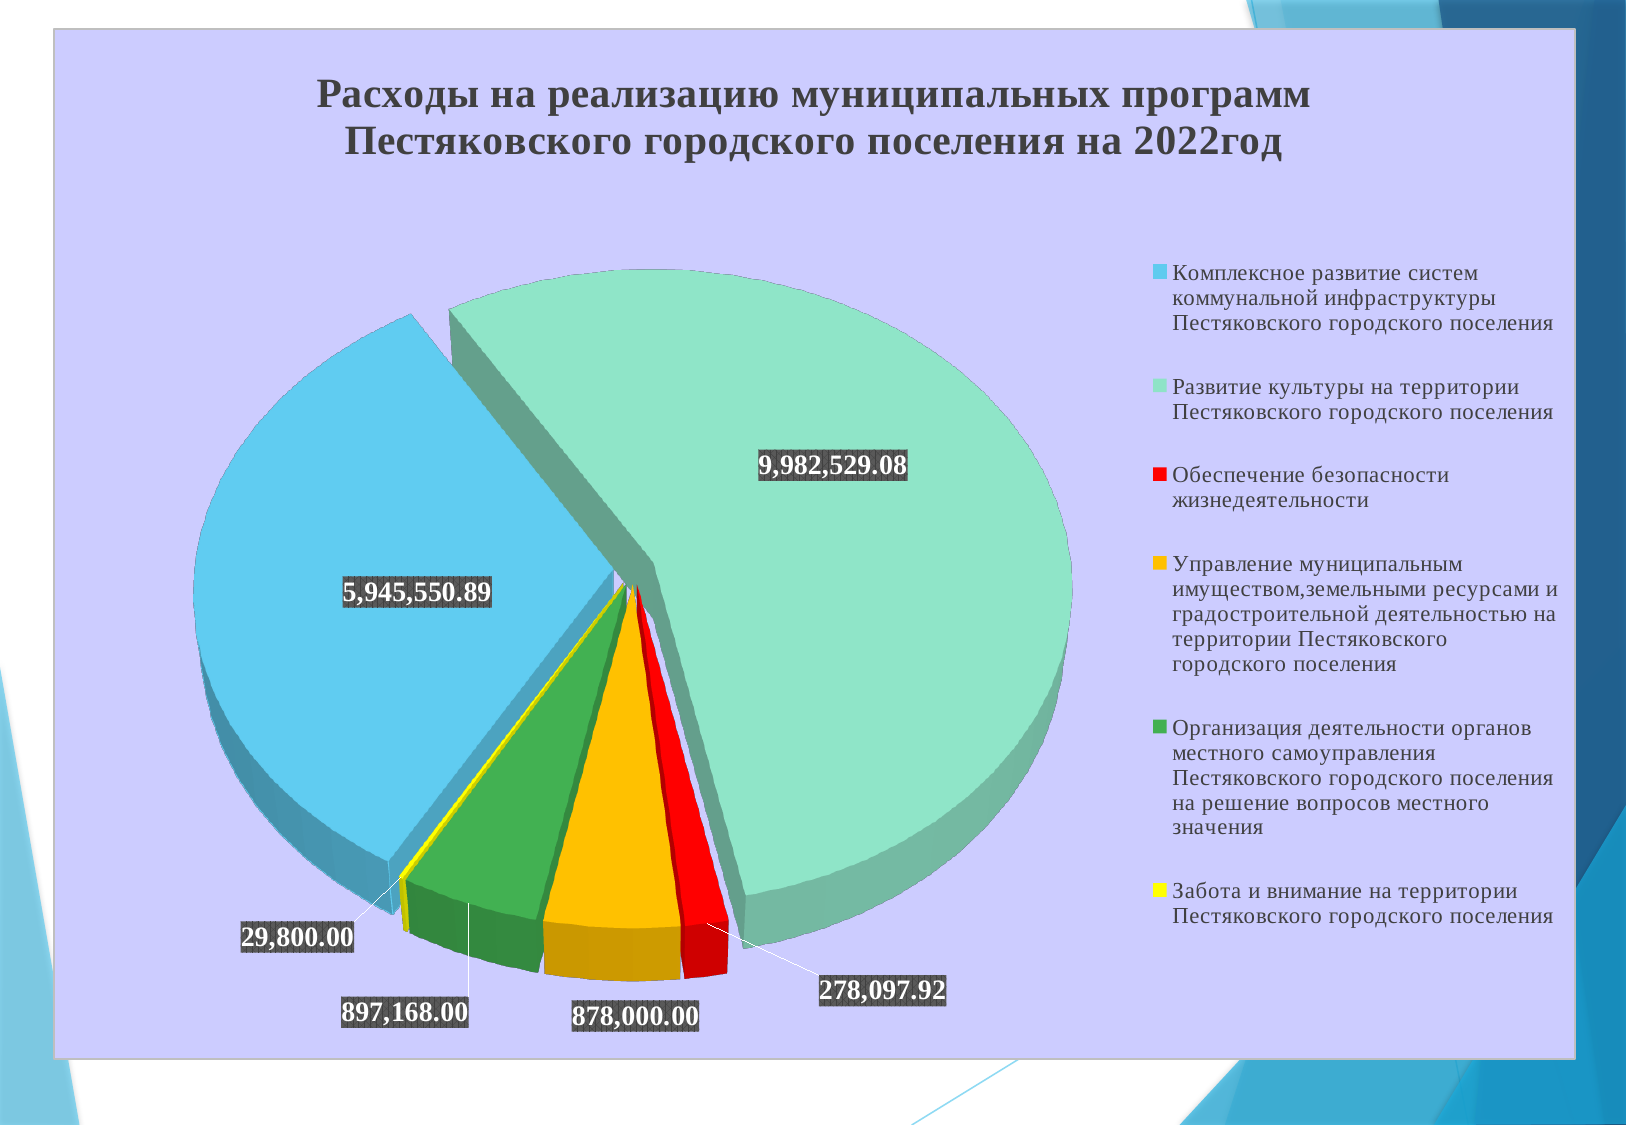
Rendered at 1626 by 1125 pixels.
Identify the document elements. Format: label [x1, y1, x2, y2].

chart [44, 27, 1577, 1061]
